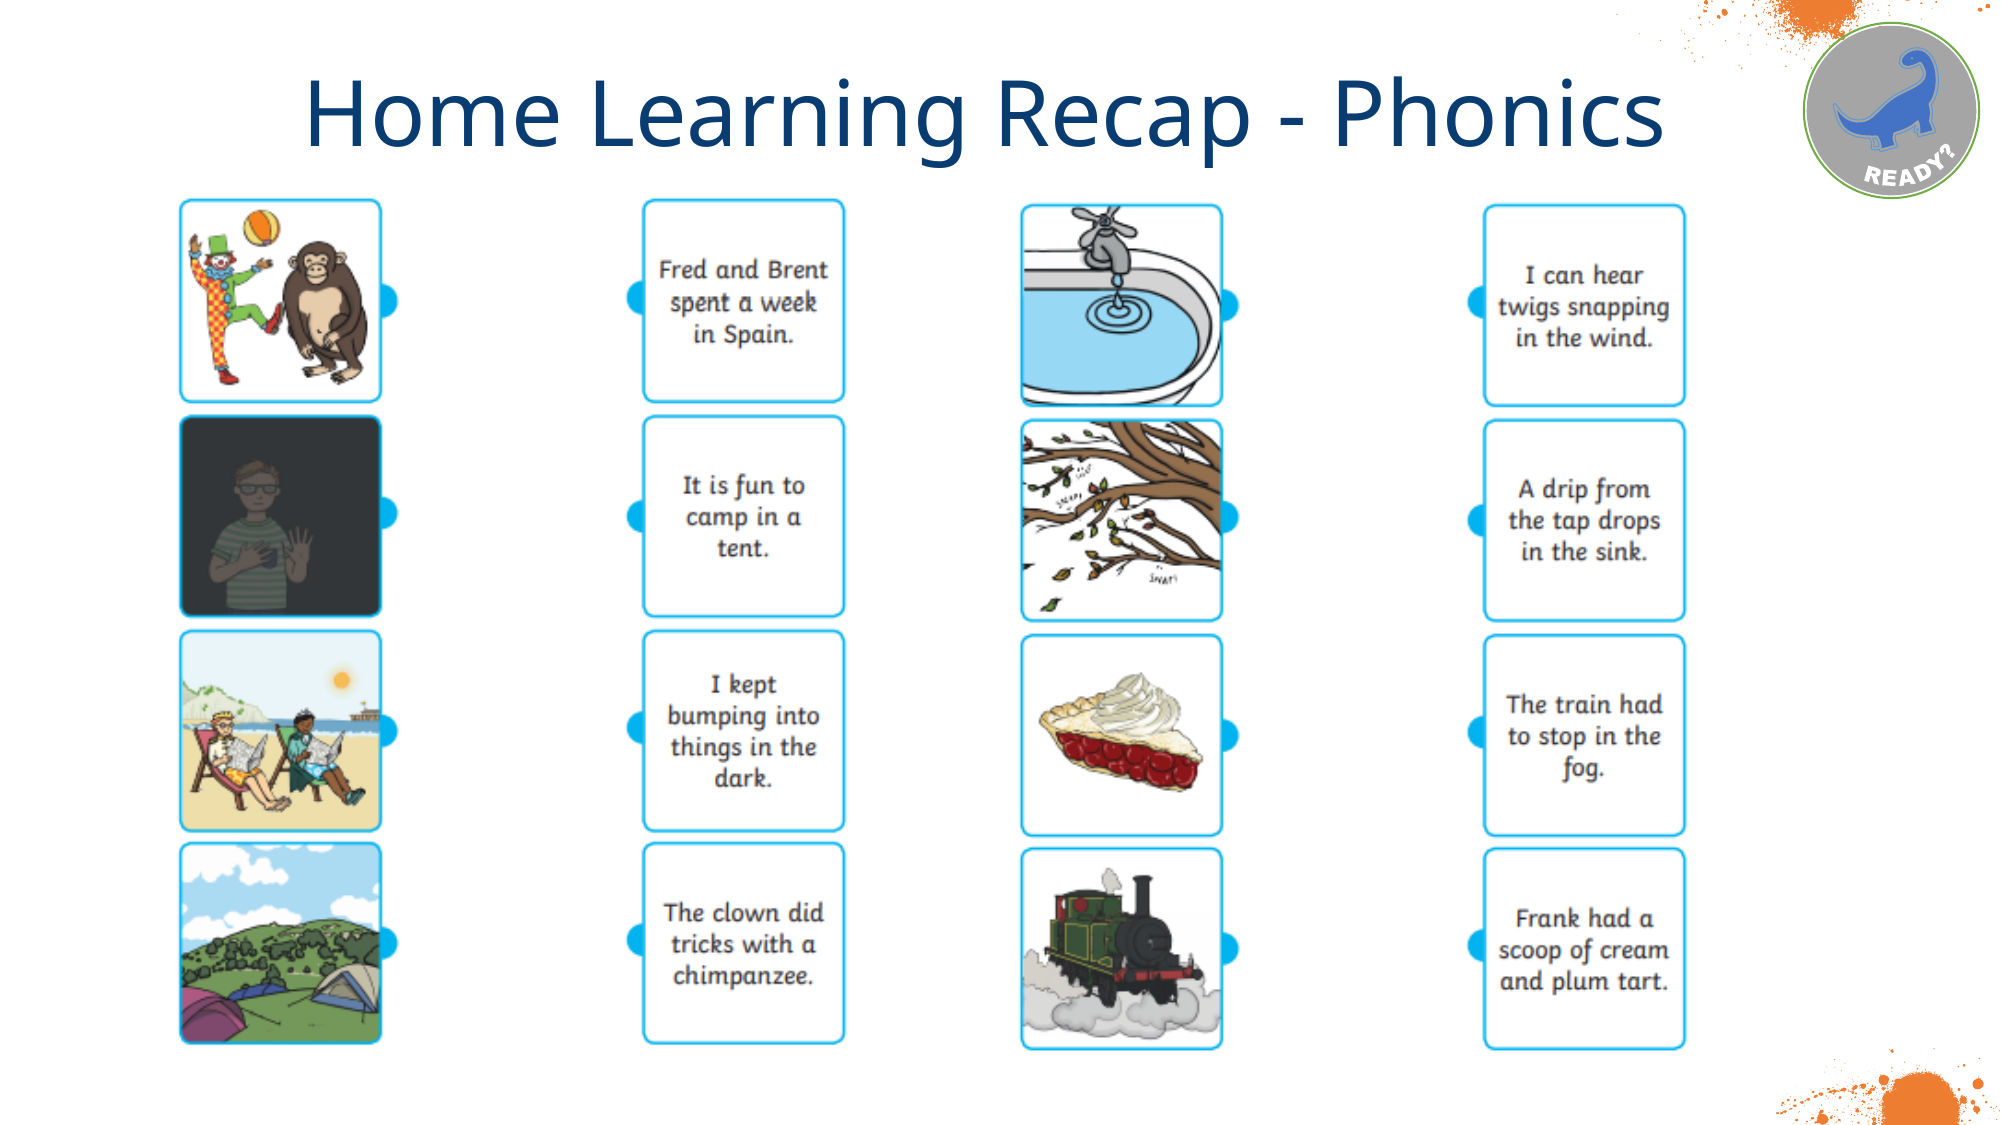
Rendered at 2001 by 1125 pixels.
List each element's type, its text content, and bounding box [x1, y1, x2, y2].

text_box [1801, 21, 1980, 199]
text_box Home Learning Recap - Phonics [287, 47, 1684, 172]
picture [1010, 190, 1704, 1071]
picture [165, 190, 856, 1058]
